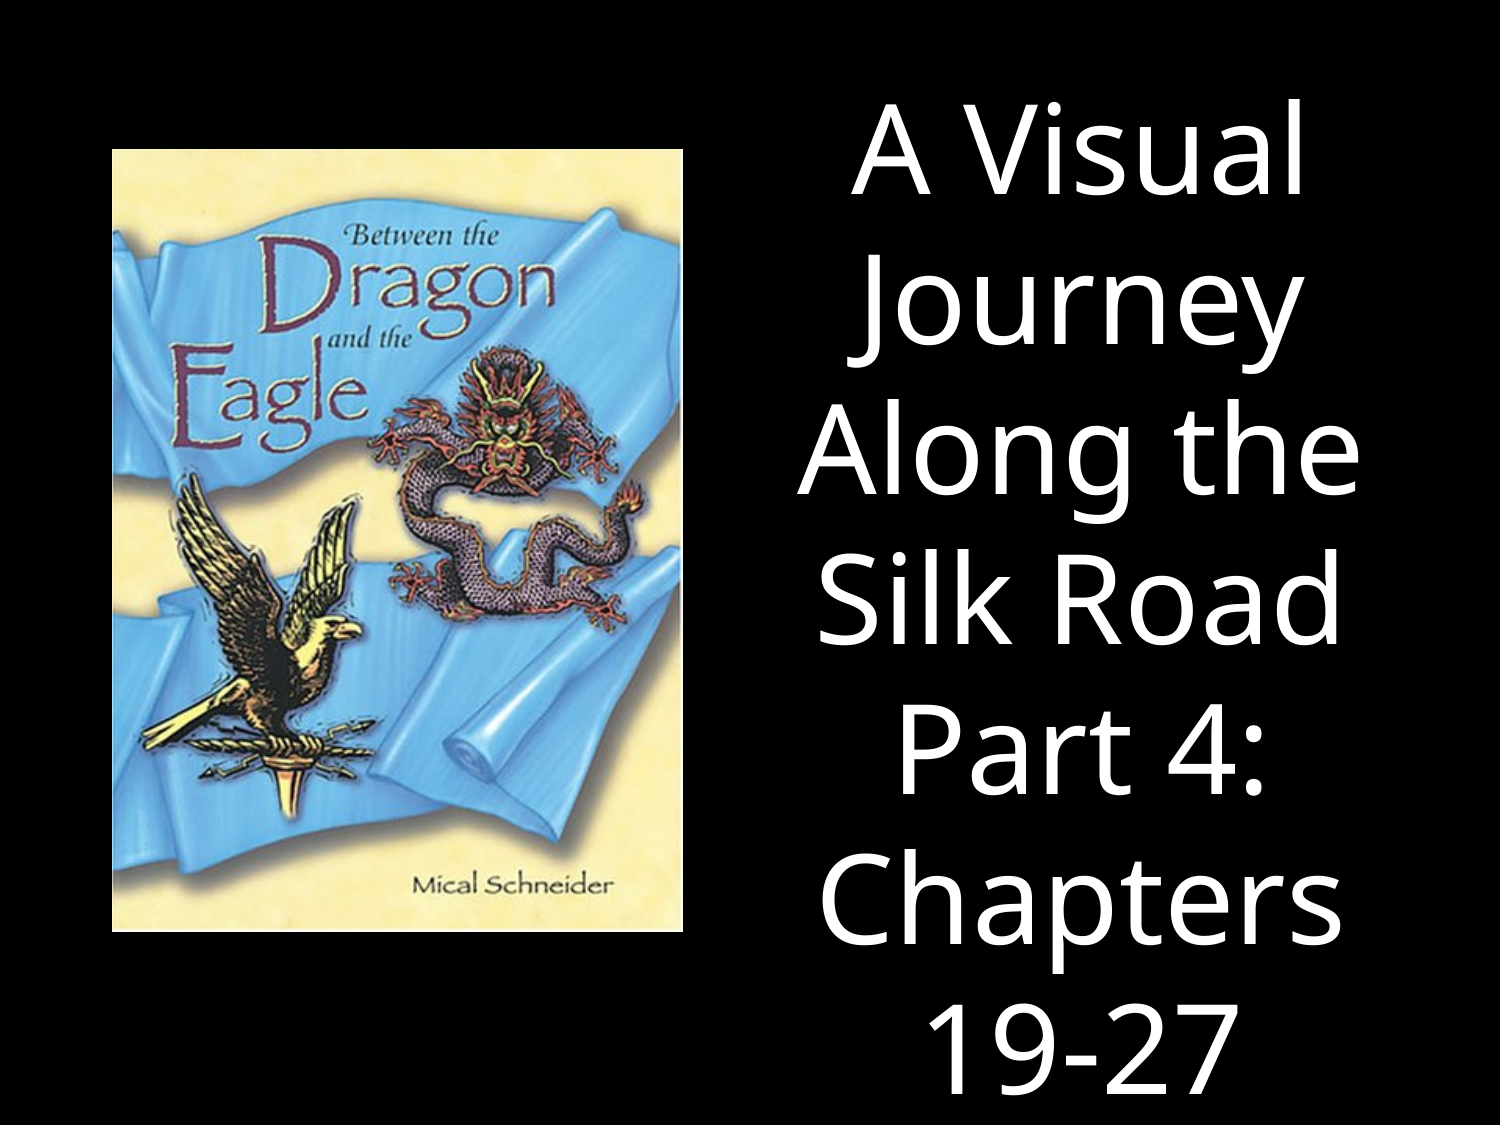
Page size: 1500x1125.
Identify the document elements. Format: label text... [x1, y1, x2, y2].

picture [112, 149, 684, 932]
text_box A Visual Journey Along the Silk Road Part 4: Chapters 19-27 Designed by Tamara Anderson Rundlett Middle School Concord, NH [725, 62, 1438, 1125]
